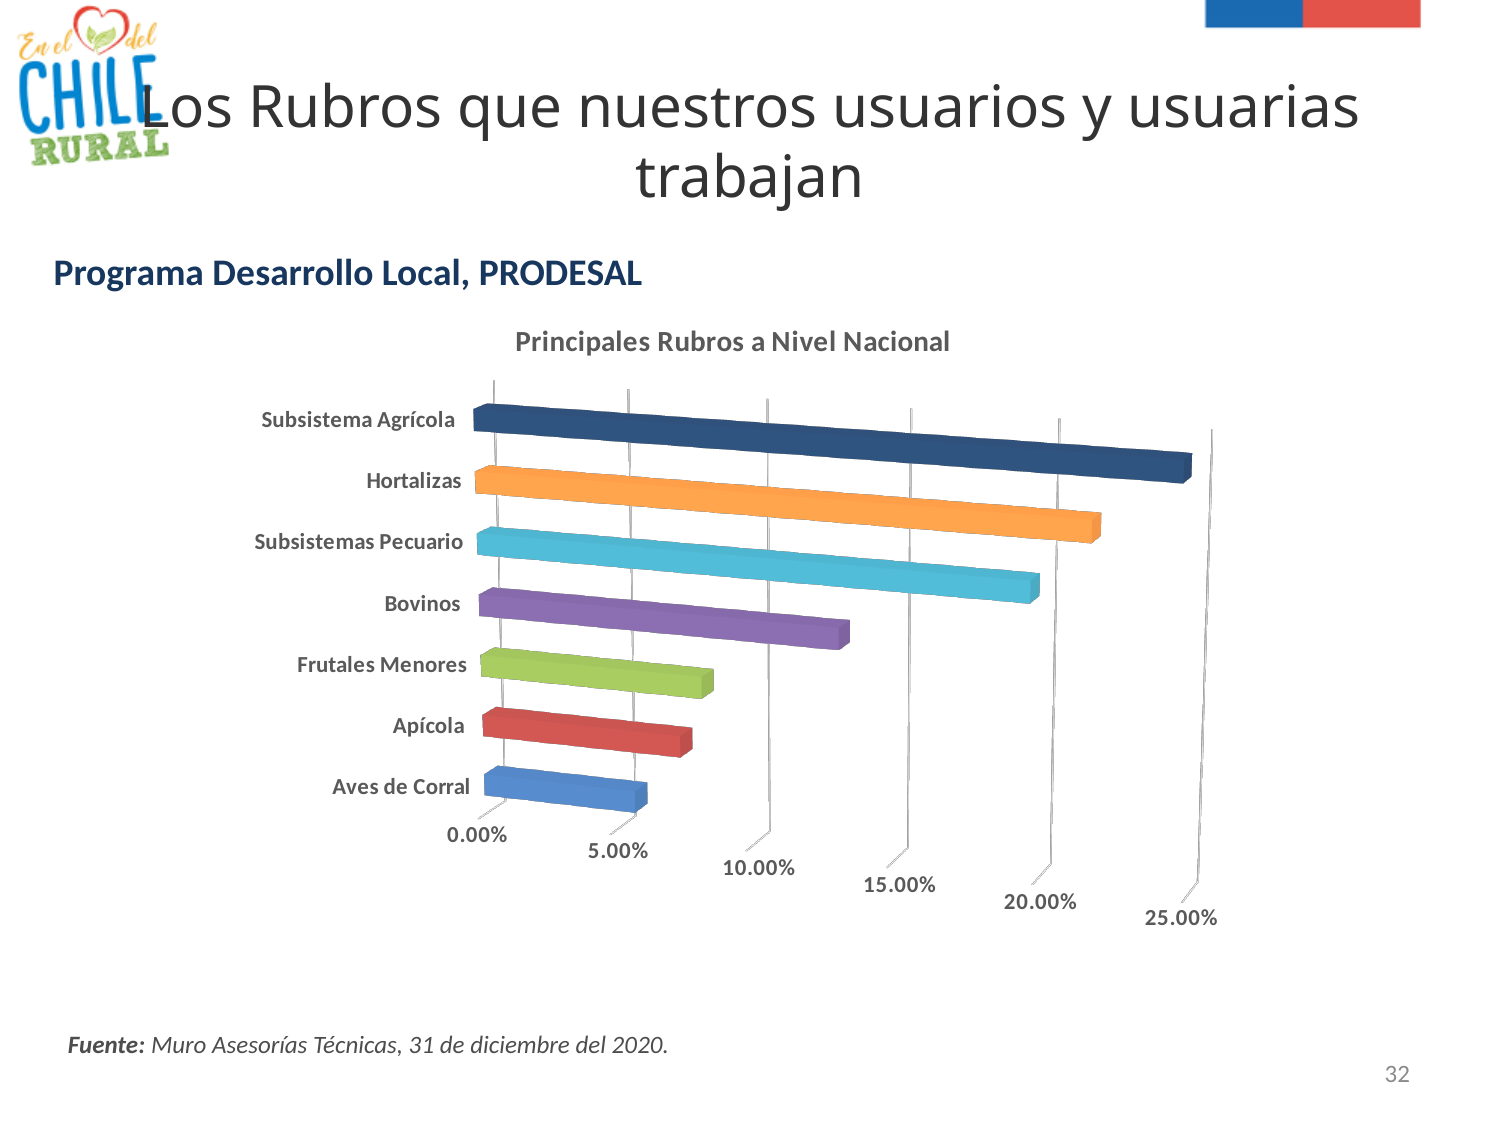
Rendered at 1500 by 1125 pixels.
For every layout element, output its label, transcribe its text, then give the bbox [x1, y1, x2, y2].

text_box Fuente: Muro Asesorías Técnicas, 31 de diciembre del 2020. [53, 1021, 992, 1066]
chart [212, 299, 1260, 946]
title Los Rubros que nuestros usuarios y usuarias trabajan [75, 45, 1425, 233]
list Programa Desarrollo Local, PRODESAL [28, 235, 1414, 1007]
slide_number 32 [1074, 1042, 1425, 1103]
